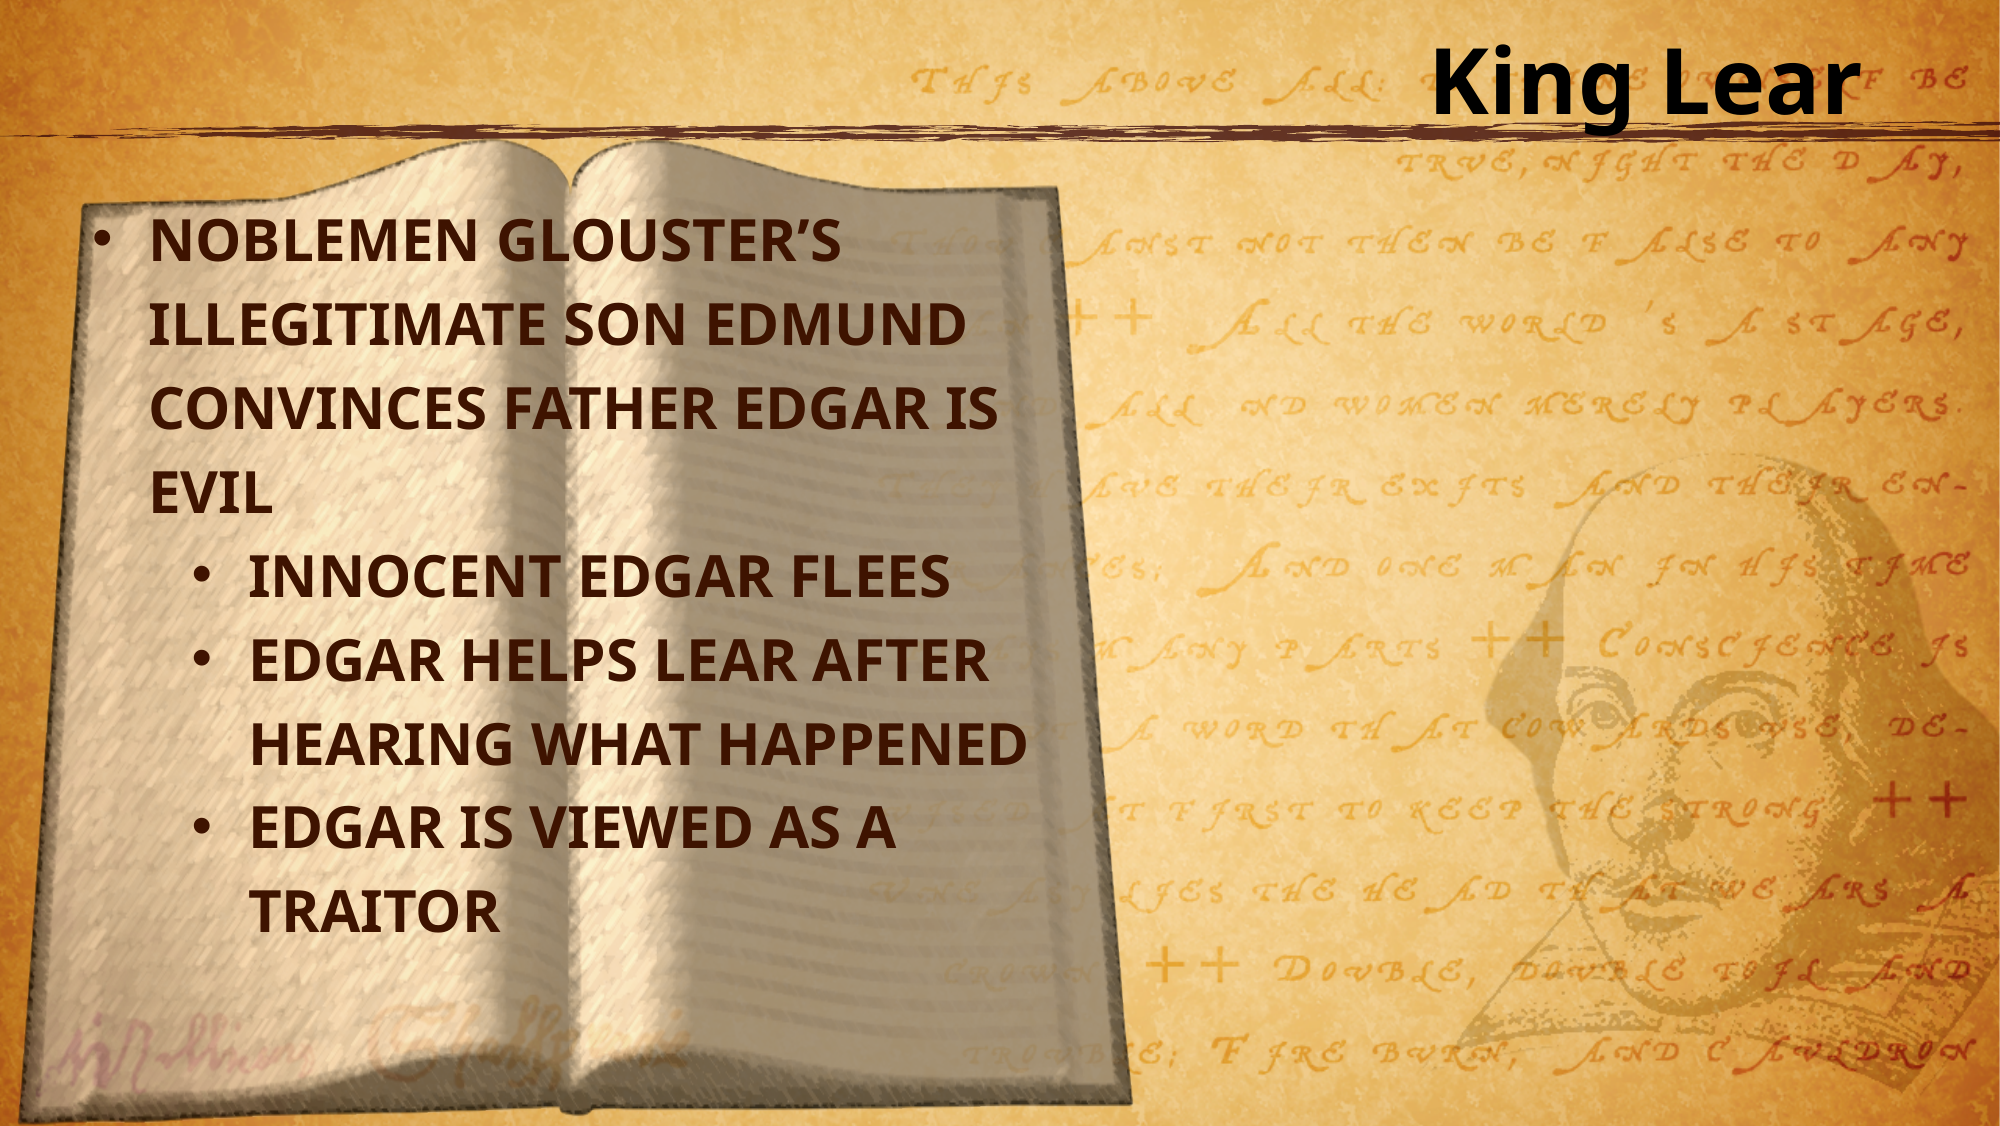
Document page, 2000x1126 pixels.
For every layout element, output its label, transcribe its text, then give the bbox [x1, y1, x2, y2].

picture [1491, 125, 1655, 130]
picture [0, 0, 2000, 1126]
title King Lear [78, 0, 1879, 125]
